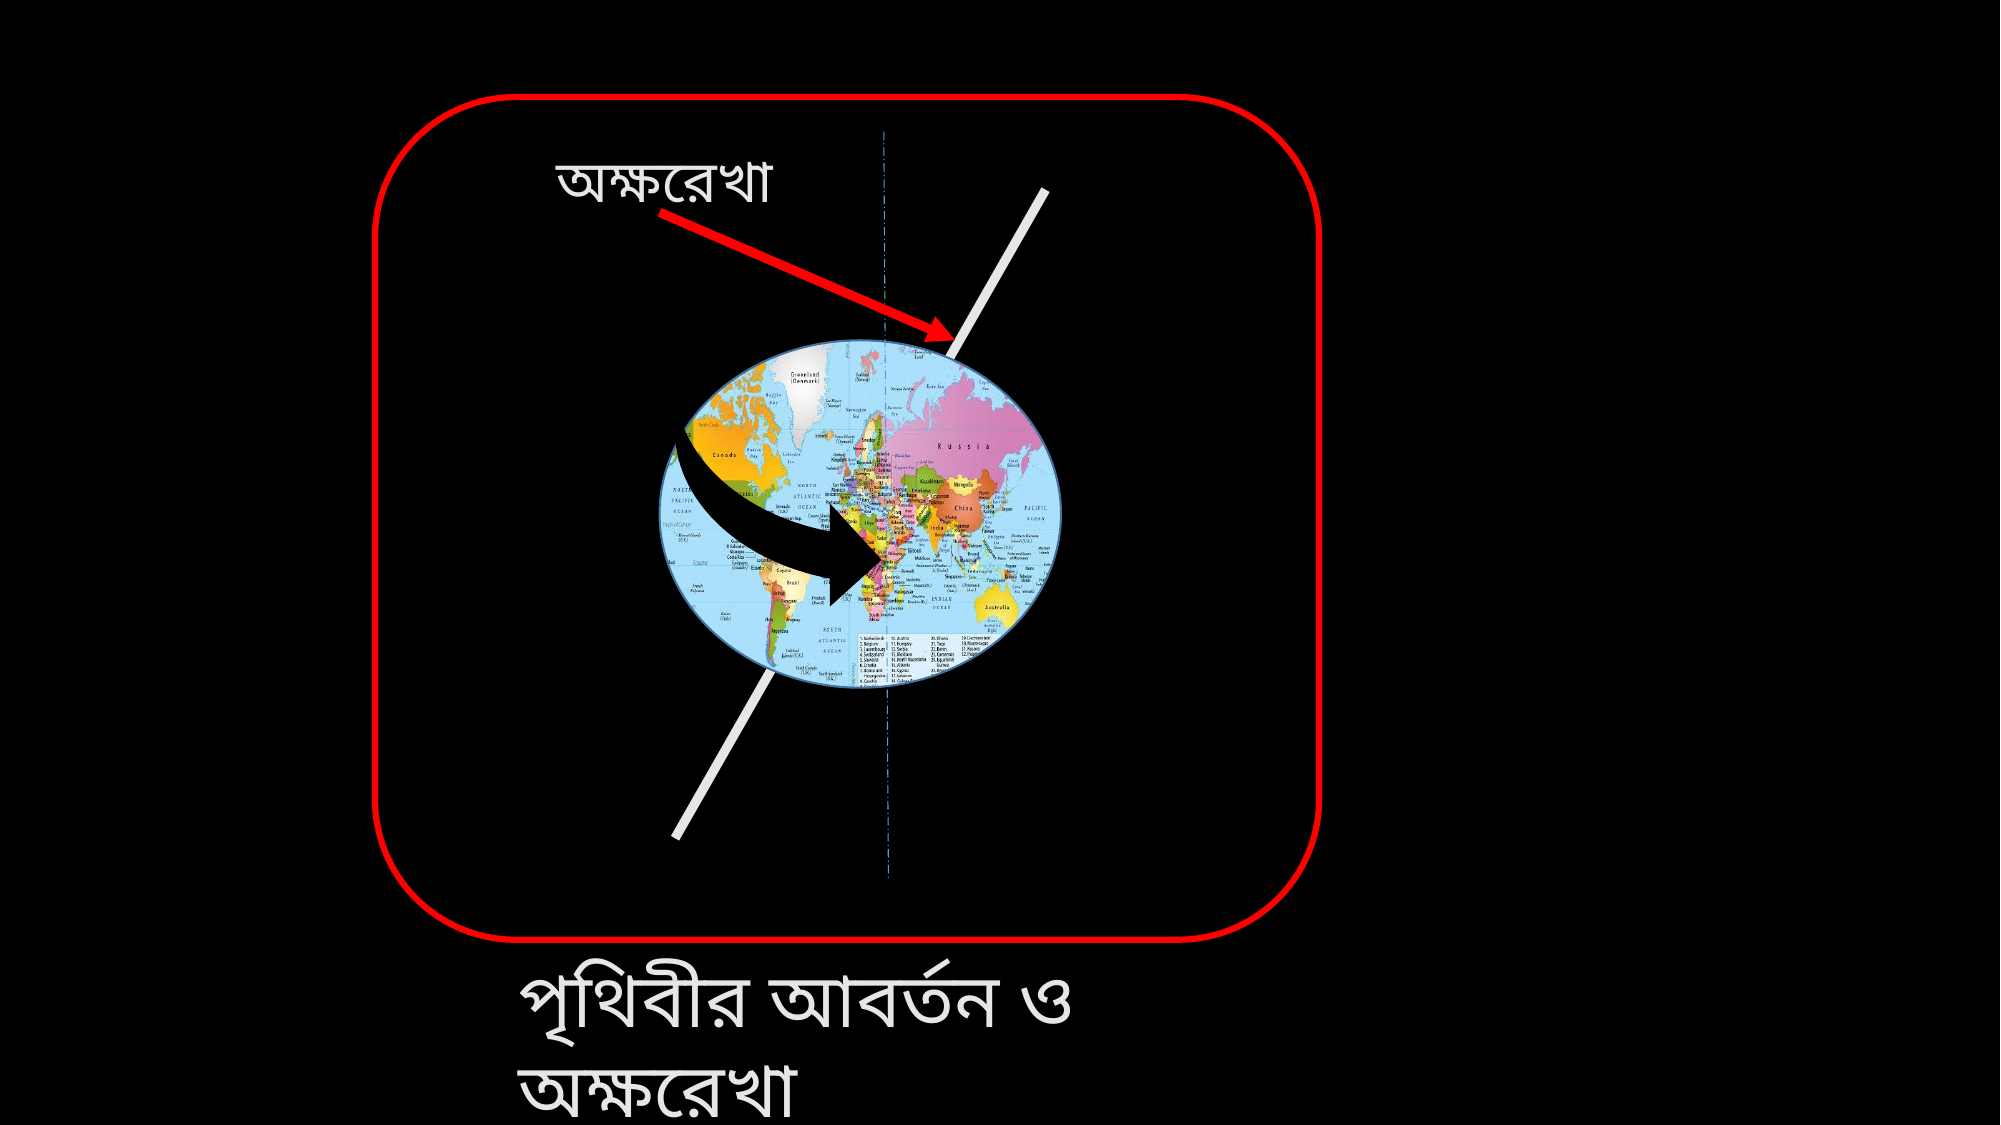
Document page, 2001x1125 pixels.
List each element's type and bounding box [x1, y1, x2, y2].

text_box [374, 97, 1320, 1052]
